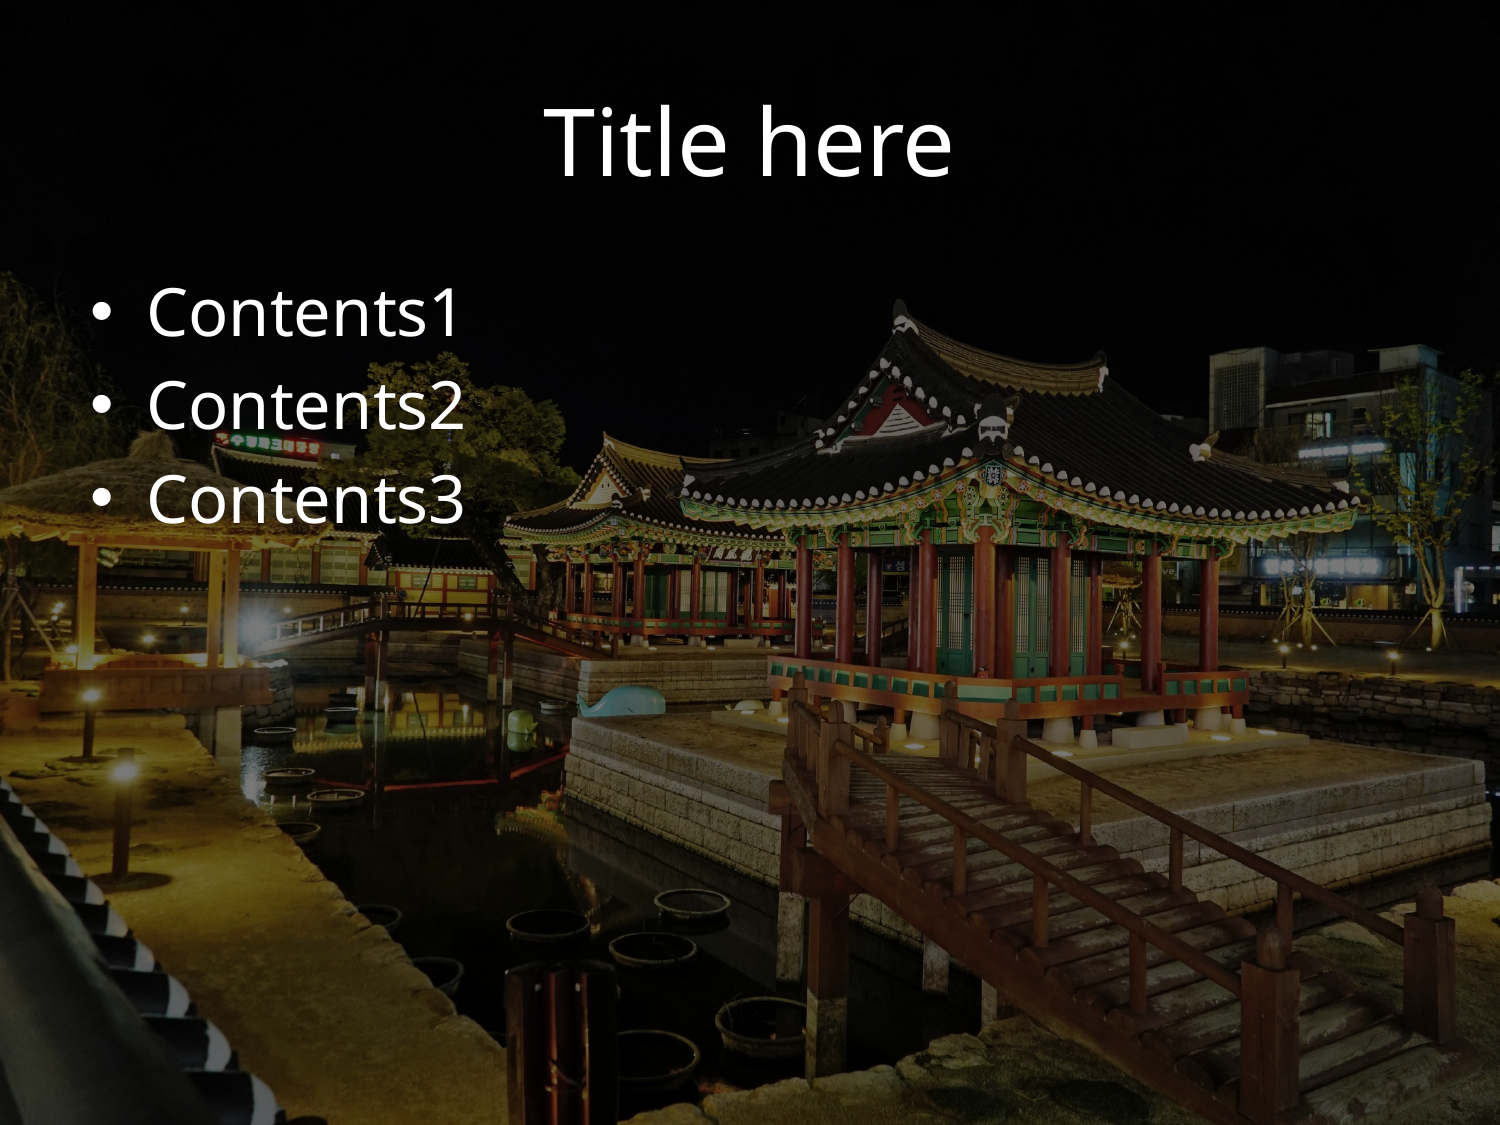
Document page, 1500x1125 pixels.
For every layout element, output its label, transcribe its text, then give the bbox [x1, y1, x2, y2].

text_box [0, 0, 1500, 1125]
list Contents1 Contents2 Contents3 [75, 262, 1425, 1005]
title Title here [75, 45, 1425, 233]
